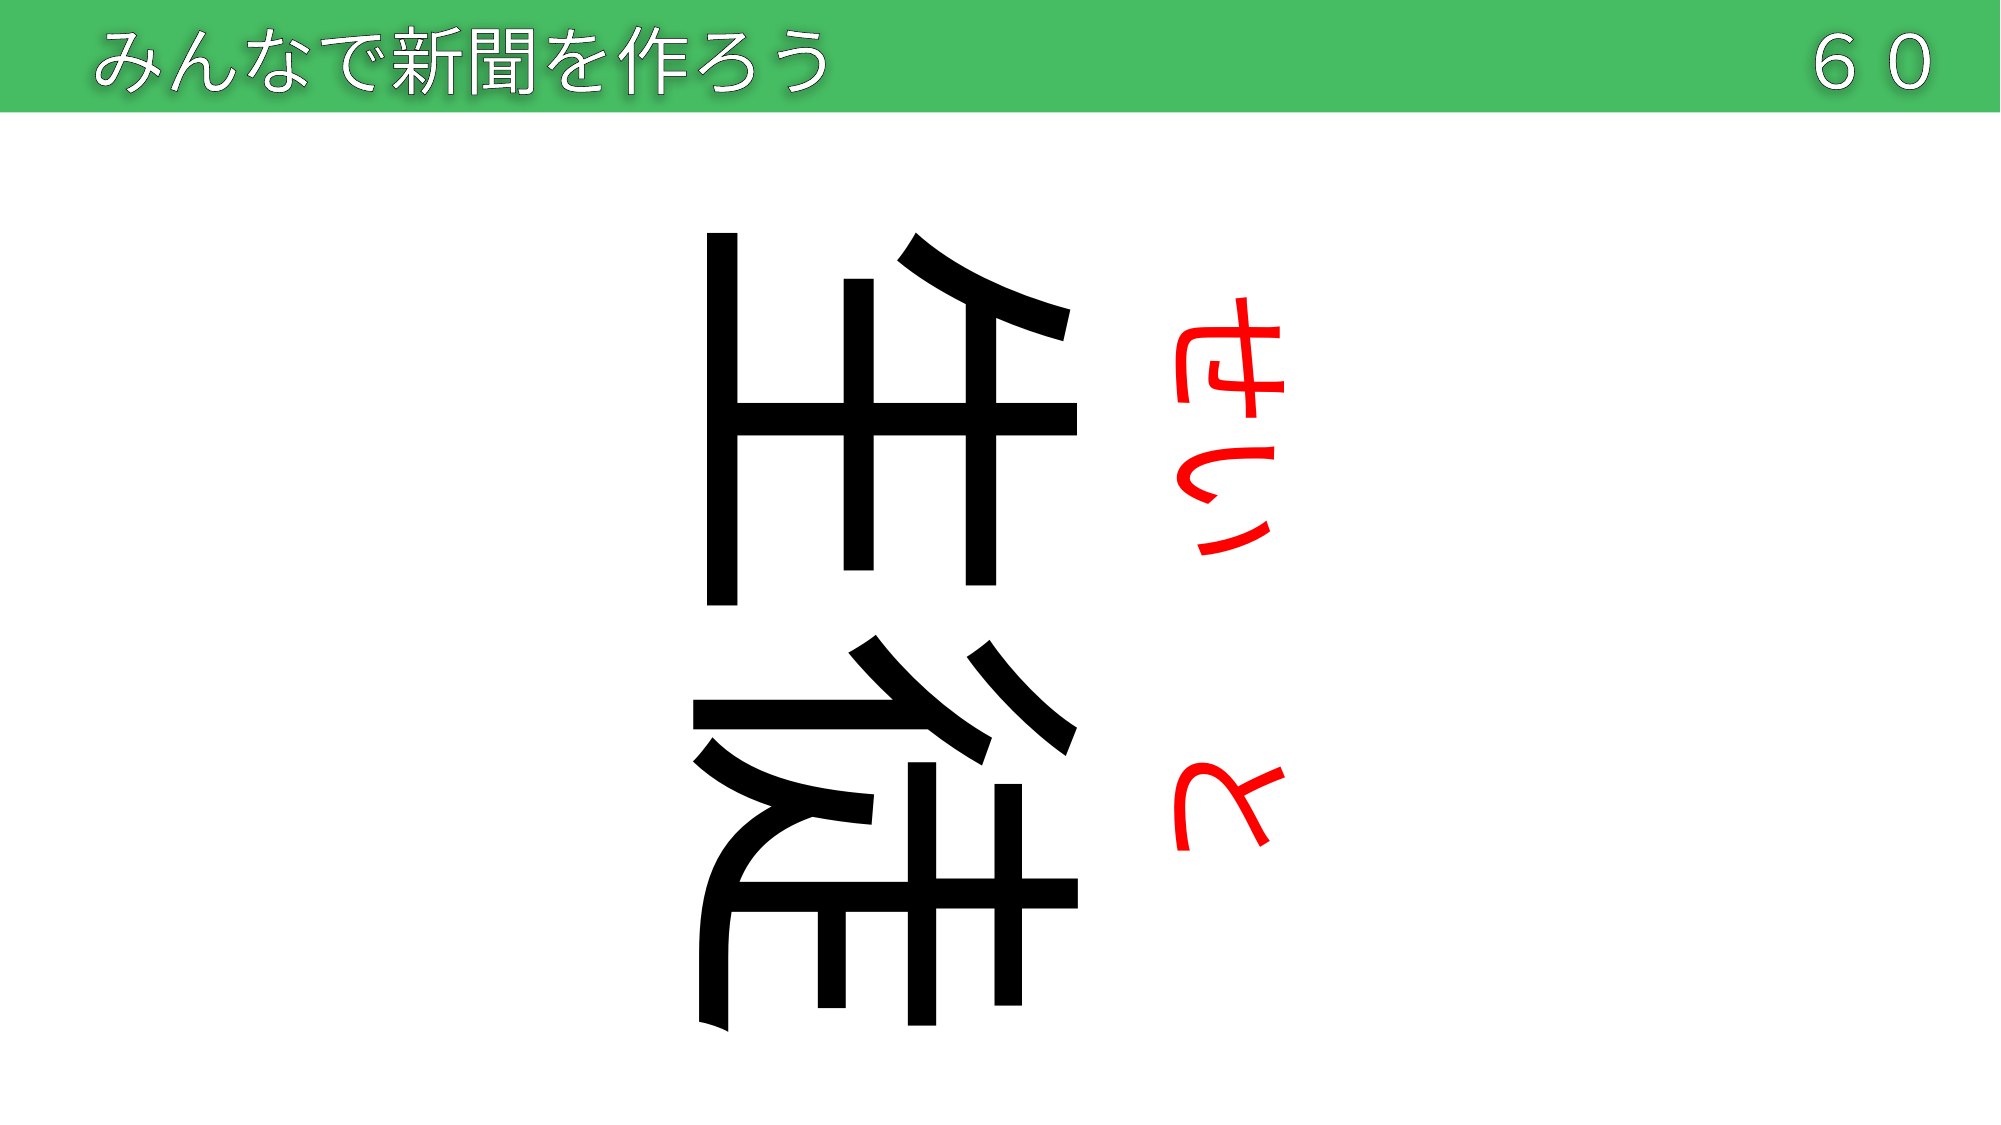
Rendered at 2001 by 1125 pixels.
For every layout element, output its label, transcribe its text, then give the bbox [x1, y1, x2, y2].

text_box みんなで新聞を作ろう [75, 6, 1603, 112]
text_box ６０ [1782, 6, 1963, 112]
text_box [0, 0, 2000, 113]
text_box せい と [1152, 277, 1323, 918]
text_box 生徒 [616, 195, 1152, 1125]
